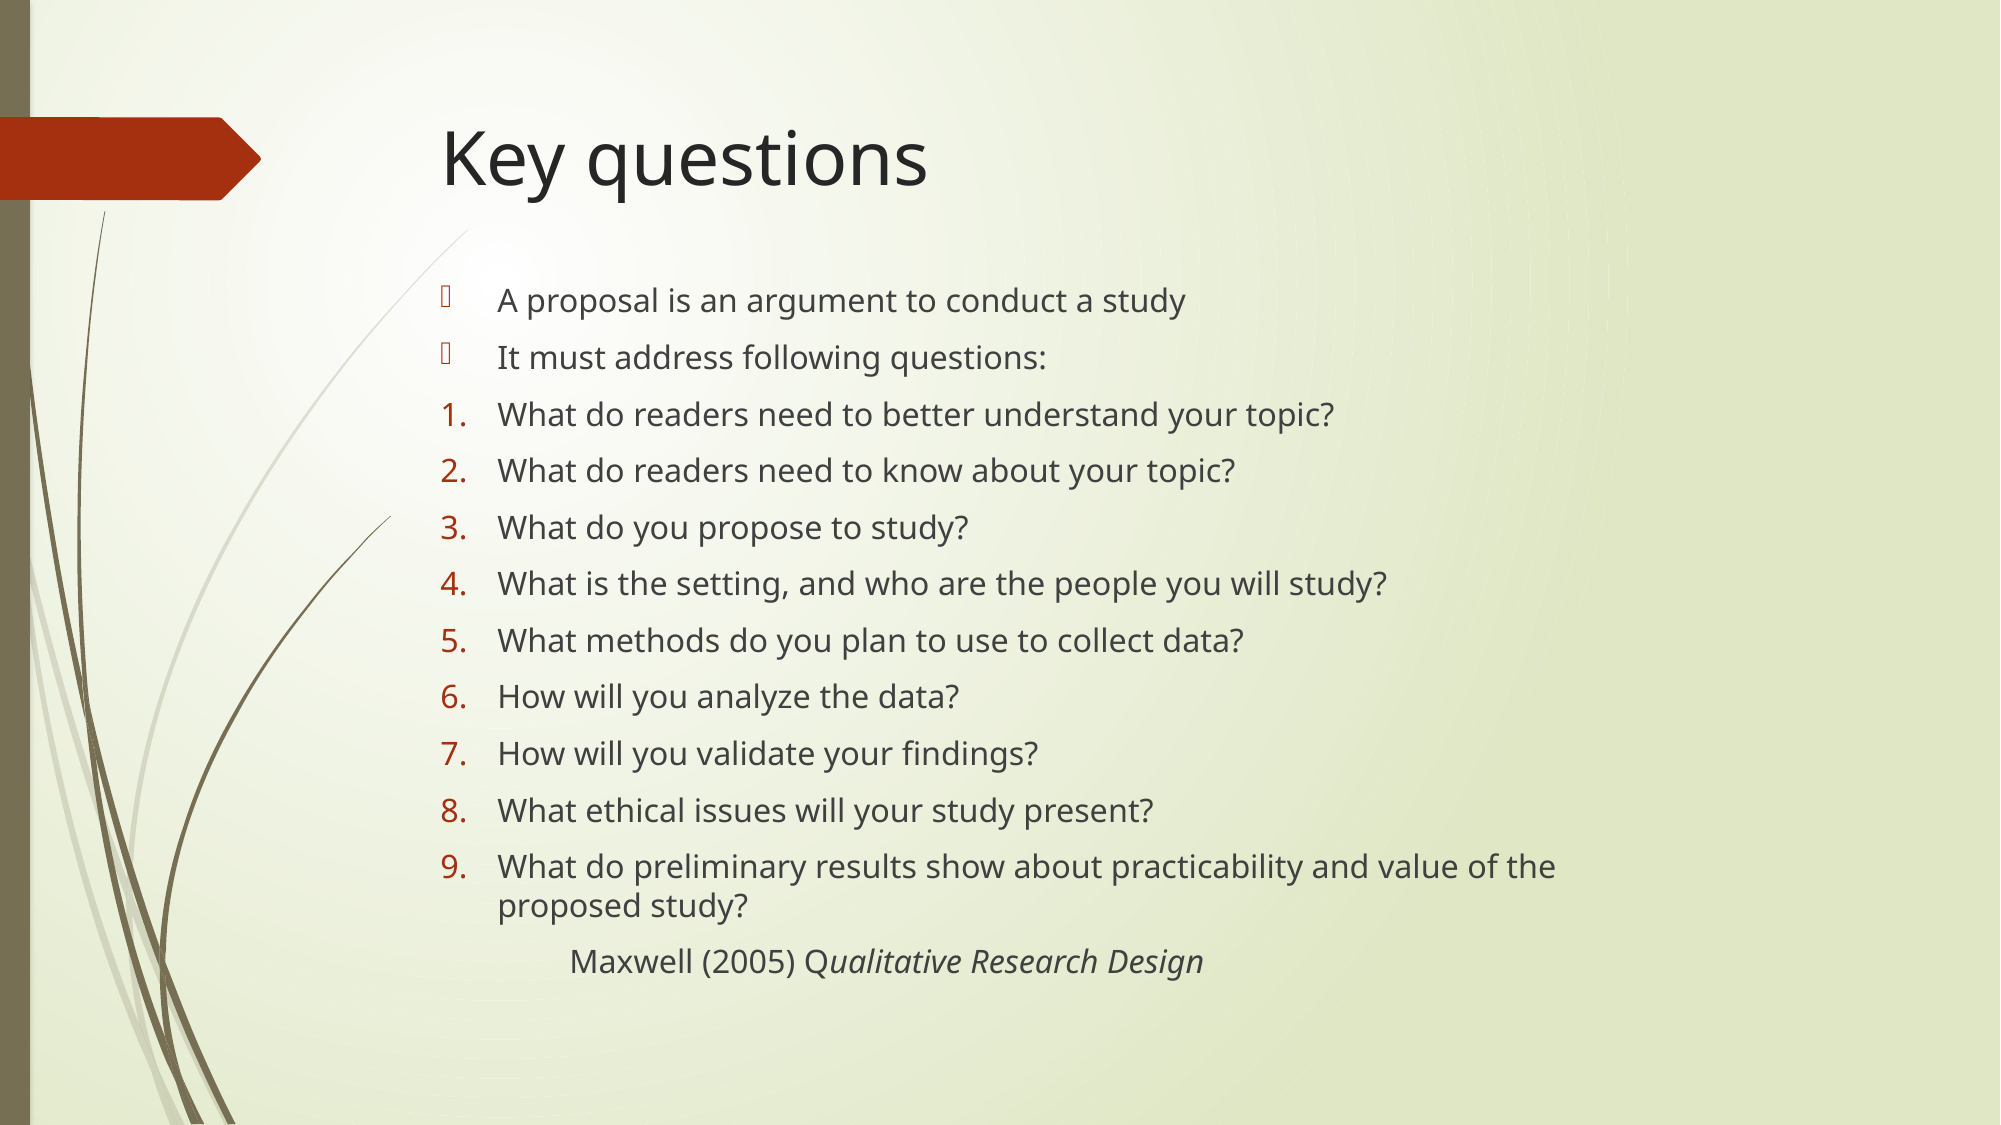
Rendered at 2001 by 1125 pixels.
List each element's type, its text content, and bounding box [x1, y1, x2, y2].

title Key questions [425, 102, 1888, 313]
list A proposal is an argument to conduct a study It must address following questions: What do readers need to better understand your topic? What do readers need to know about your topic? What do you propose to study? What is the setting, and who are the people you will study? What methods do you plan to use to collect data? How will you analyze the data? How will you validate your findings? What ethical issues will your study present? What do preliminary results show about practicability and value of the proposed study? Maxwell (2005) Qualitative Research Design [425, 273, 1639, 994]
